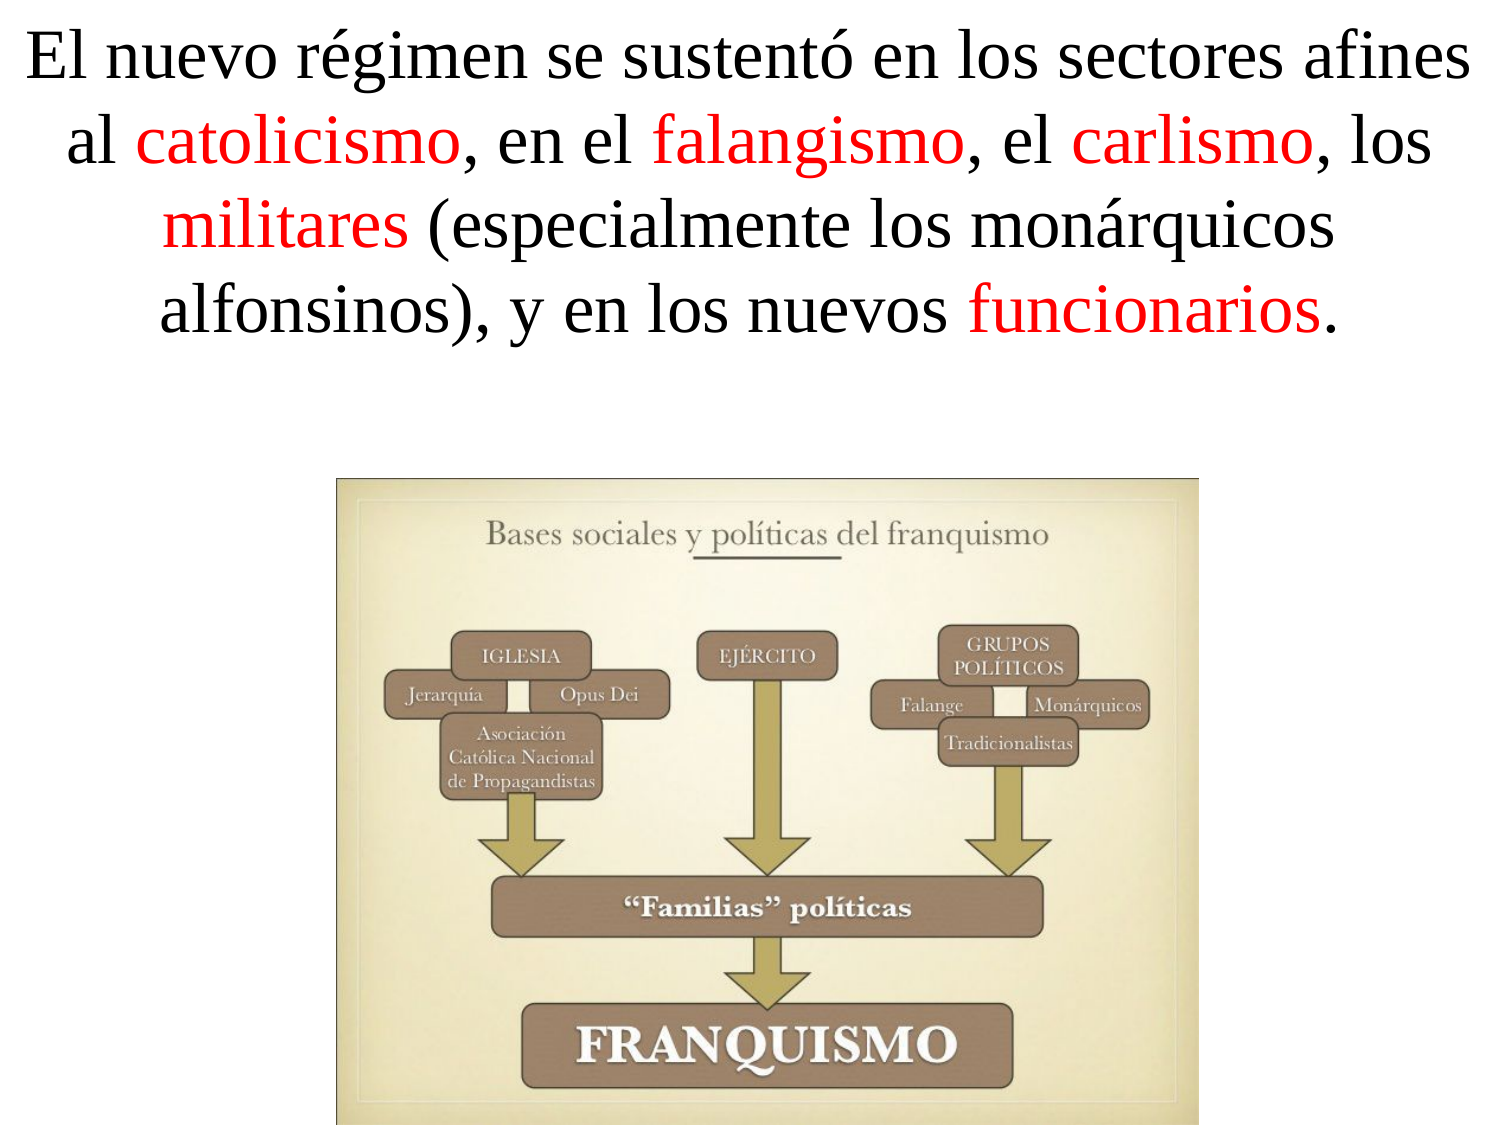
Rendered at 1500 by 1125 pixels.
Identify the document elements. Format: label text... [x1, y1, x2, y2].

picture [336, 478, 1200, 1125]
text_box El nuevo régimen se sustentó en los sectores afines al catolicismo, en el falangismo, el carlismo, los militares (especialmente los monárquicos alfonsinos), y en los nuevos funcionarios. [0, 0, 1500, 355]
